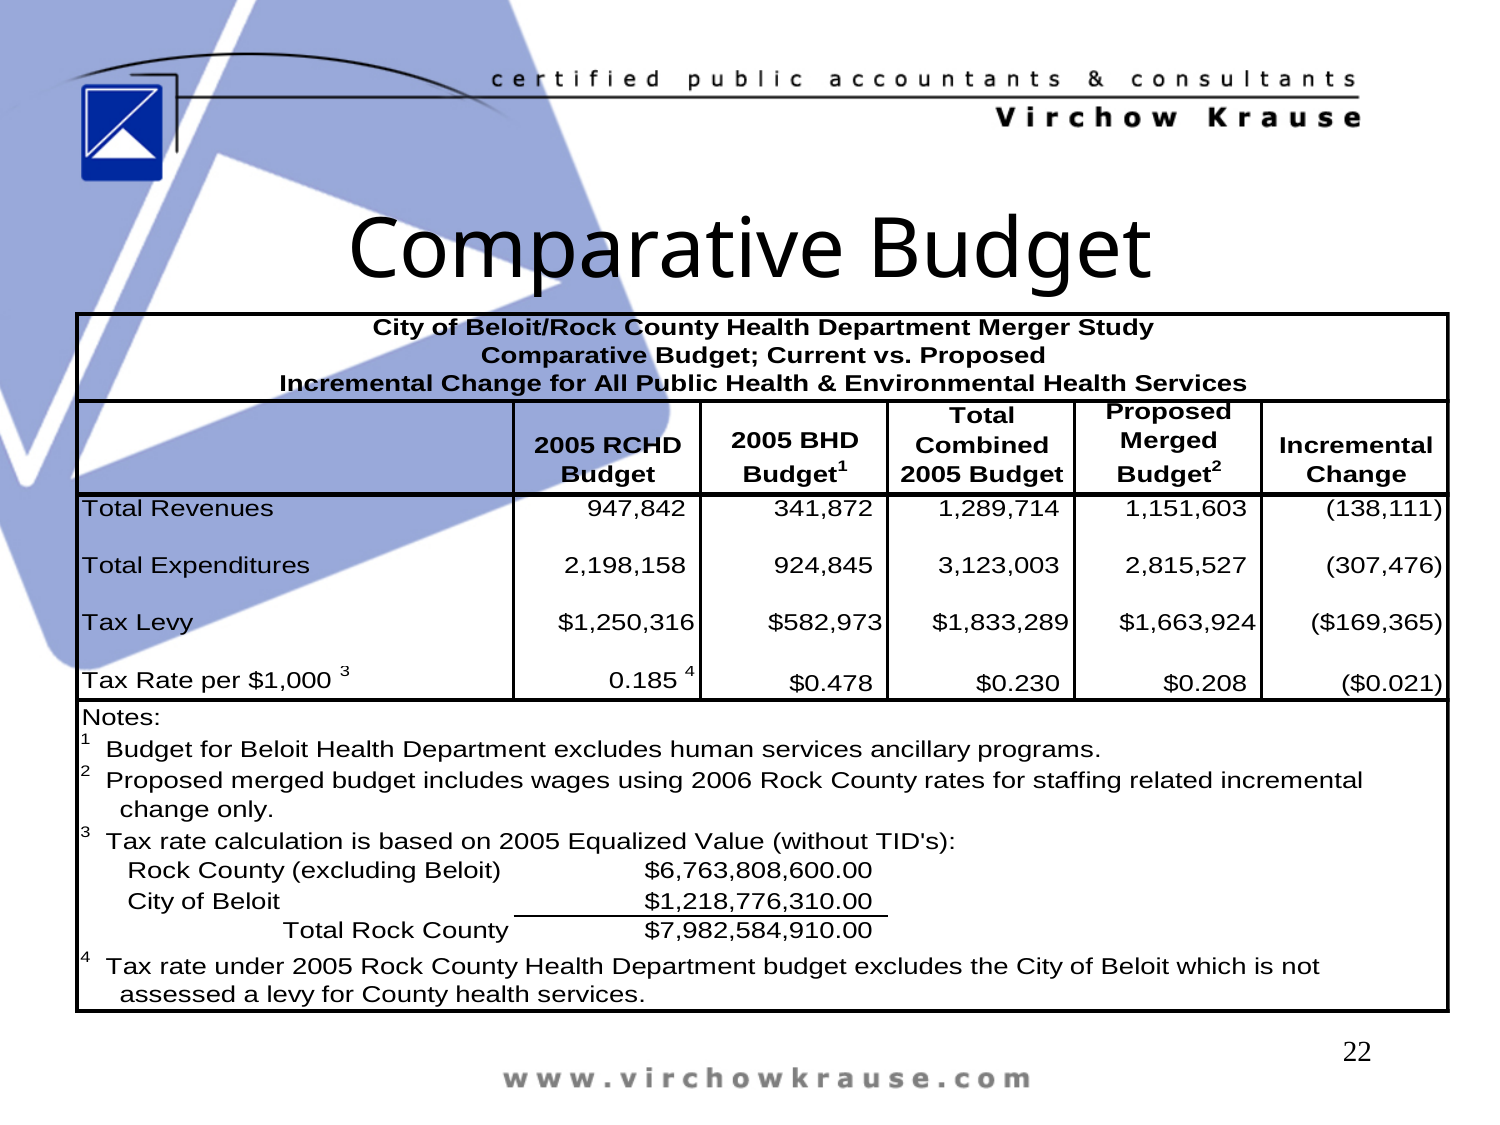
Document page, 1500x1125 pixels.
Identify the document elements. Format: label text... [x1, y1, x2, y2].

picture [0, 0, 1500, 1125]
slide_number 22 [1074, 1025, 1388, 1100]
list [74, 312, 1451, 1013]
title Comparative Budget [112, 149, 1388, 310]
